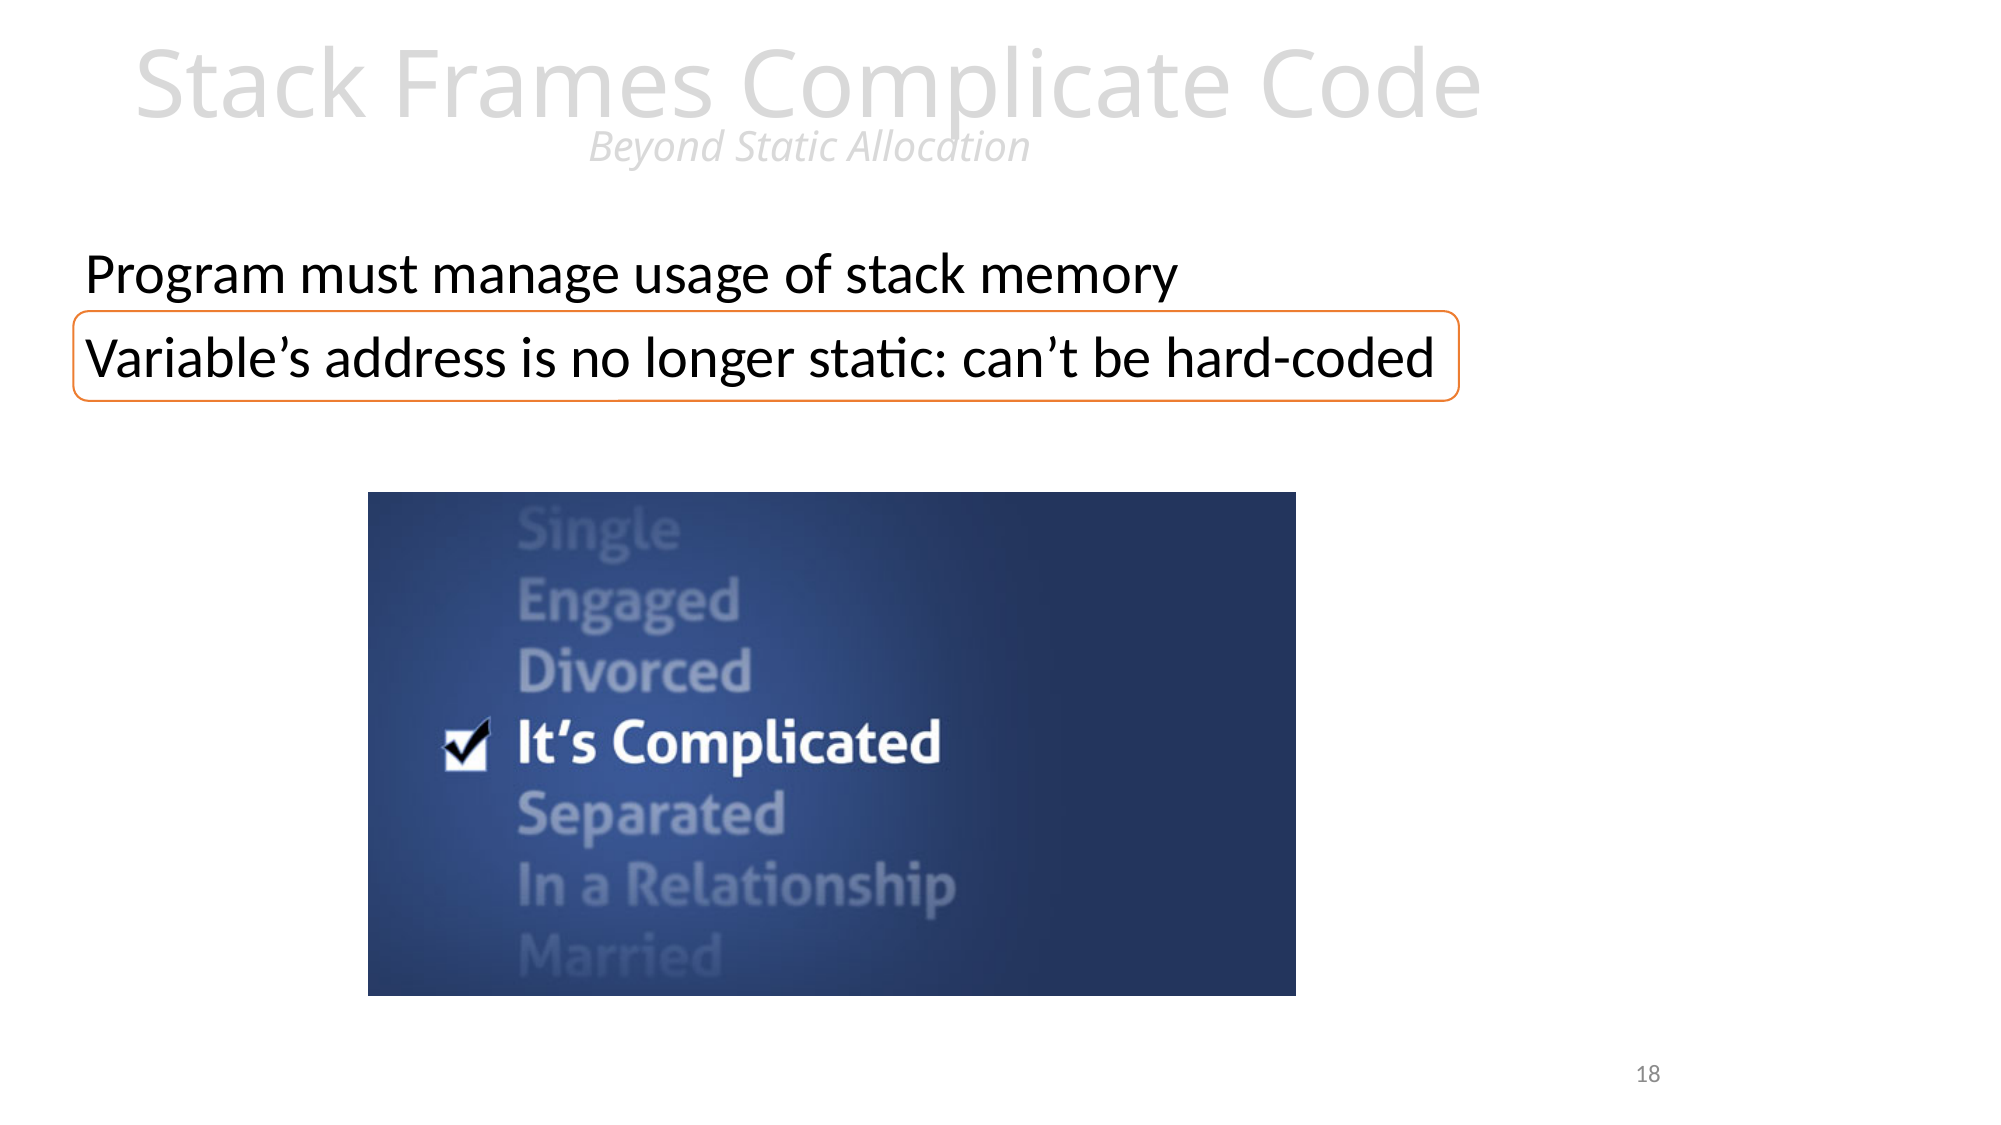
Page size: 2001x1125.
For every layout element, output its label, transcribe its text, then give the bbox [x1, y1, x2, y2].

slide_number 18 [1225, 1042, 1676, 1103]
list Program must manage usage of stack memory Variable’s address is no longer static: can’t be hard-coded [70, 235, 1535, 950]
title Stack Frames Complicate Code Beyond Static Allocation [0, 3, 1620, 221]
text_box [72, 310, 1460, 402]
picture [368, 492, 1296, 996]
